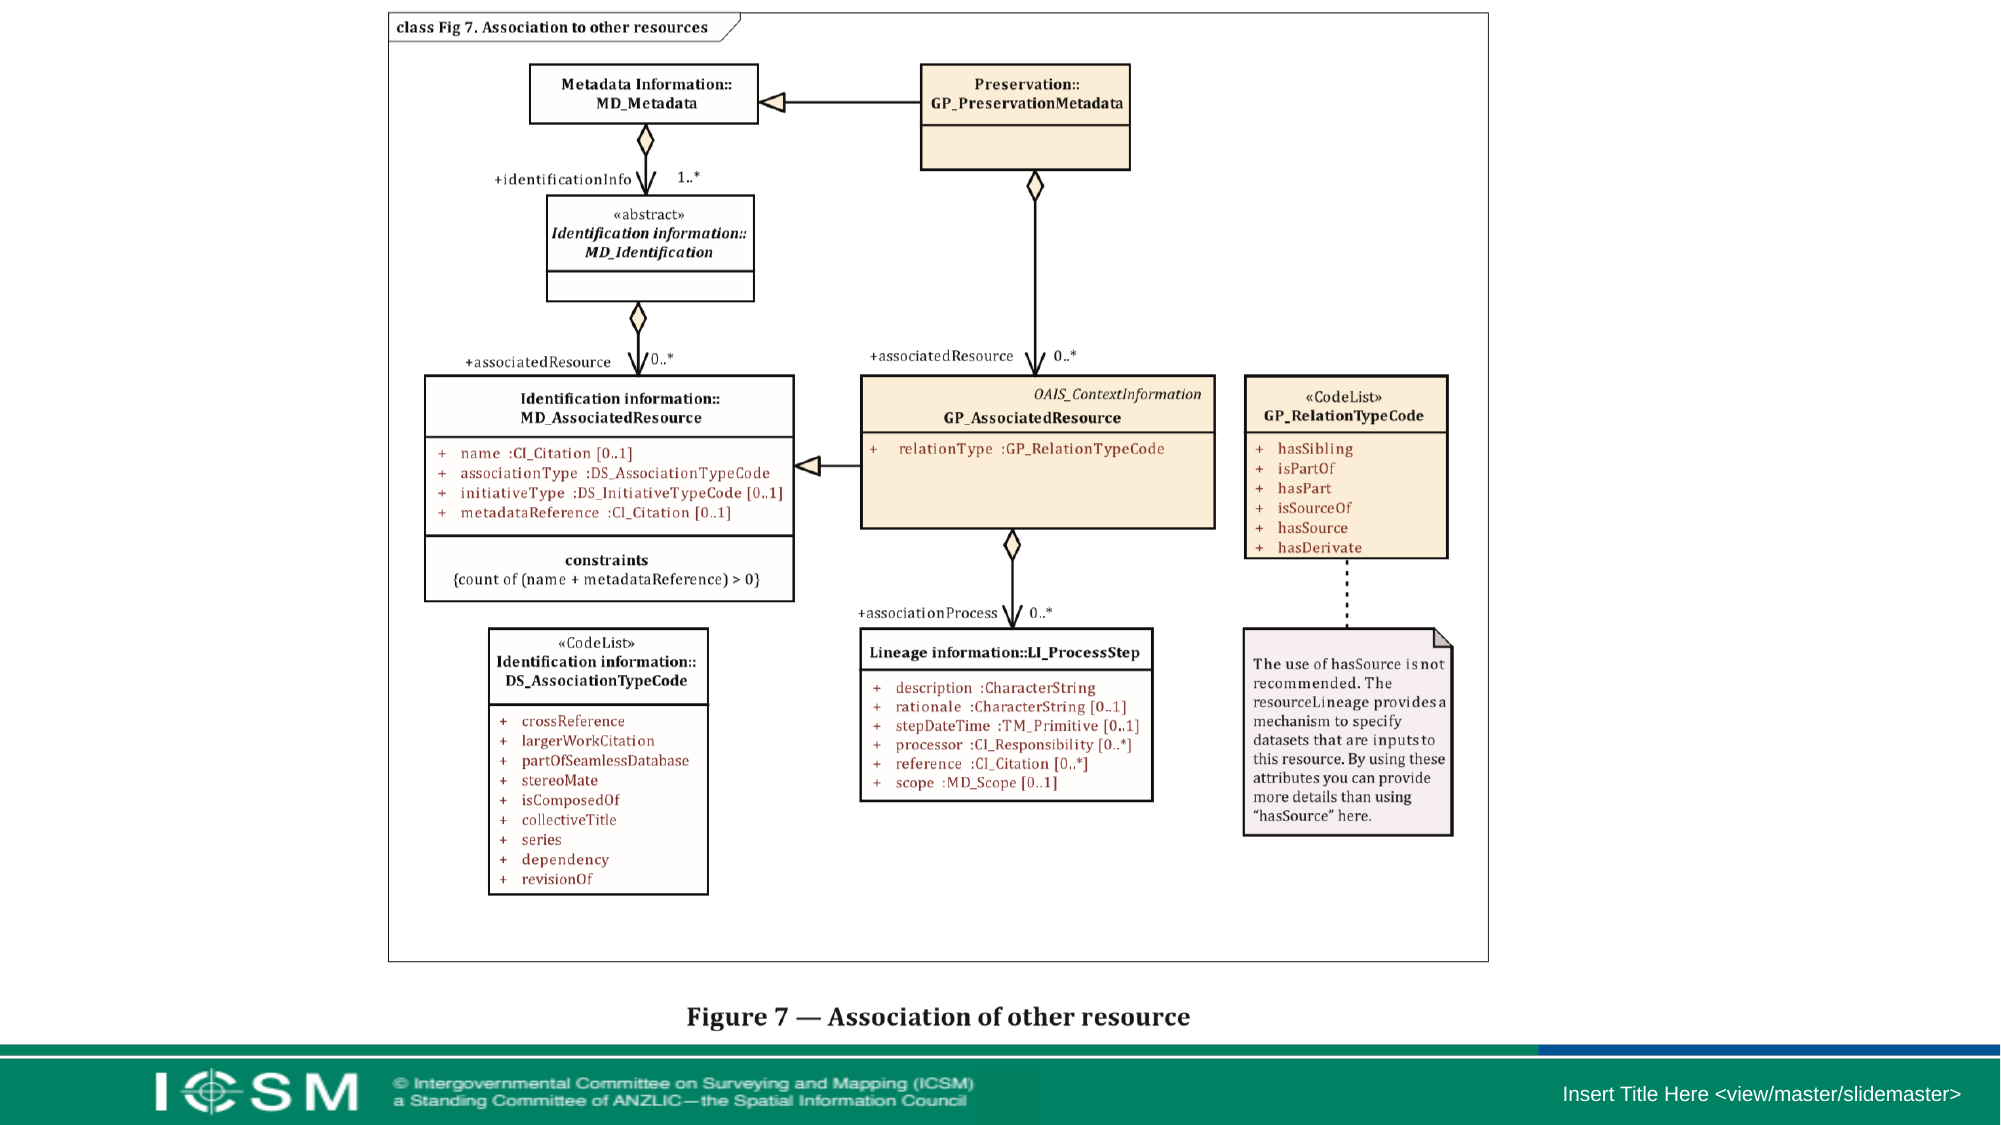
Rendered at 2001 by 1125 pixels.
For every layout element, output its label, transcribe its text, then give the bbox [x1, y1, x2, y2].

footer Insert Title Here <view/master/slidemaster> [1099, 1059, 1977, 1125]
picture [383, 7, 1509, 1035]
